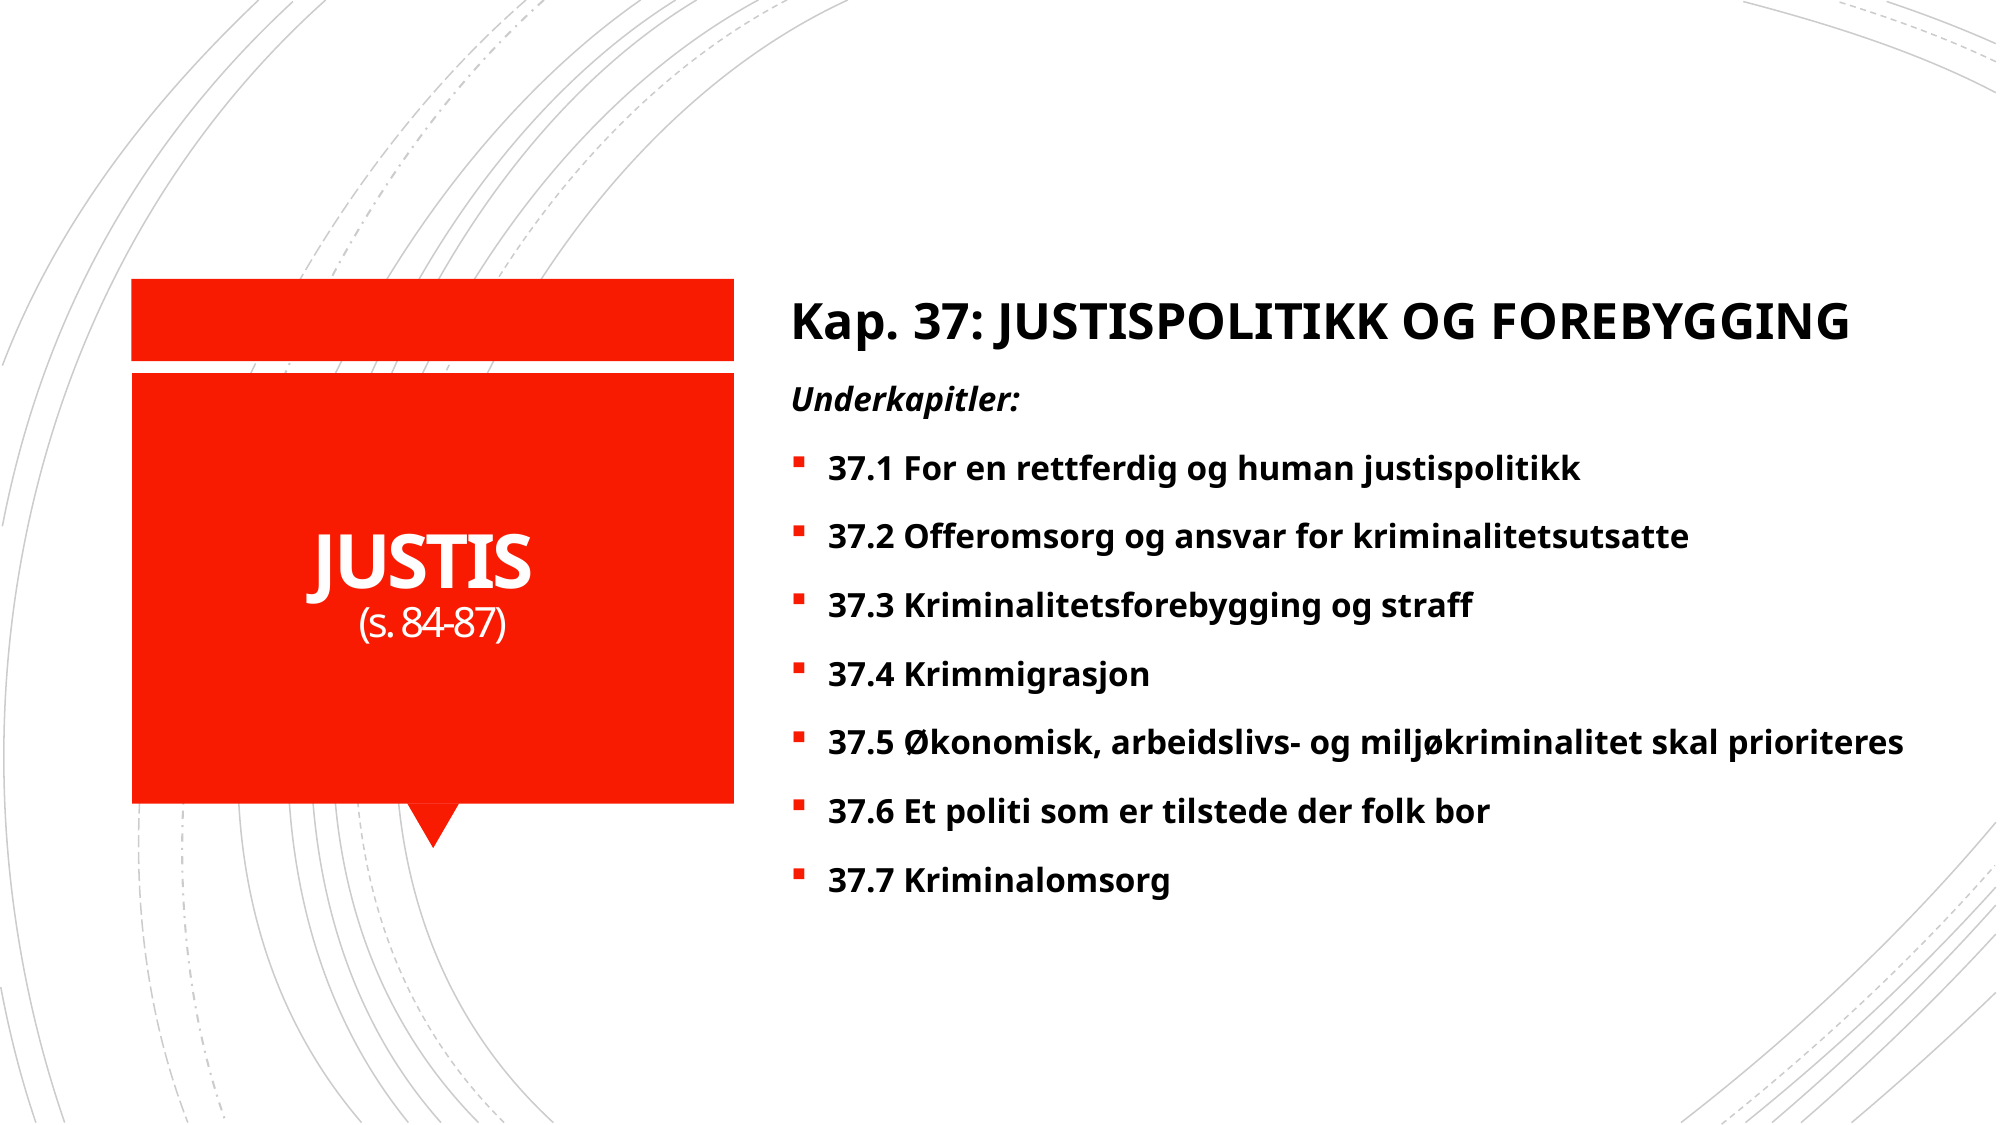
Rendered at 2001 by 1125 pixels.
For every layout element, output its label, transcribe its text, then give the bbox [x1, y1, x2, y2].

title JUSTIS (s. 84-87) [145, 385, 720, 789]
list Kap. 37: JUSTISPOLITIKK OG FOREBYGGING Underkapitler: 37.1 For en rettferdig og human justispolitikk 37.2 Offeromsorg og ansvar for kriminalitetsutsatte 37.3 Kriminalitetsforebygging og straff 37.4 Krimmigrasjon 37.5 Økonomisk, arbeidslivs- og miljøkriminalitet skal prioriteres 37.6 Et politi som er tilstede der folk bor 37.7 Kriminalomsorg [775, 233, 1945, 943]
